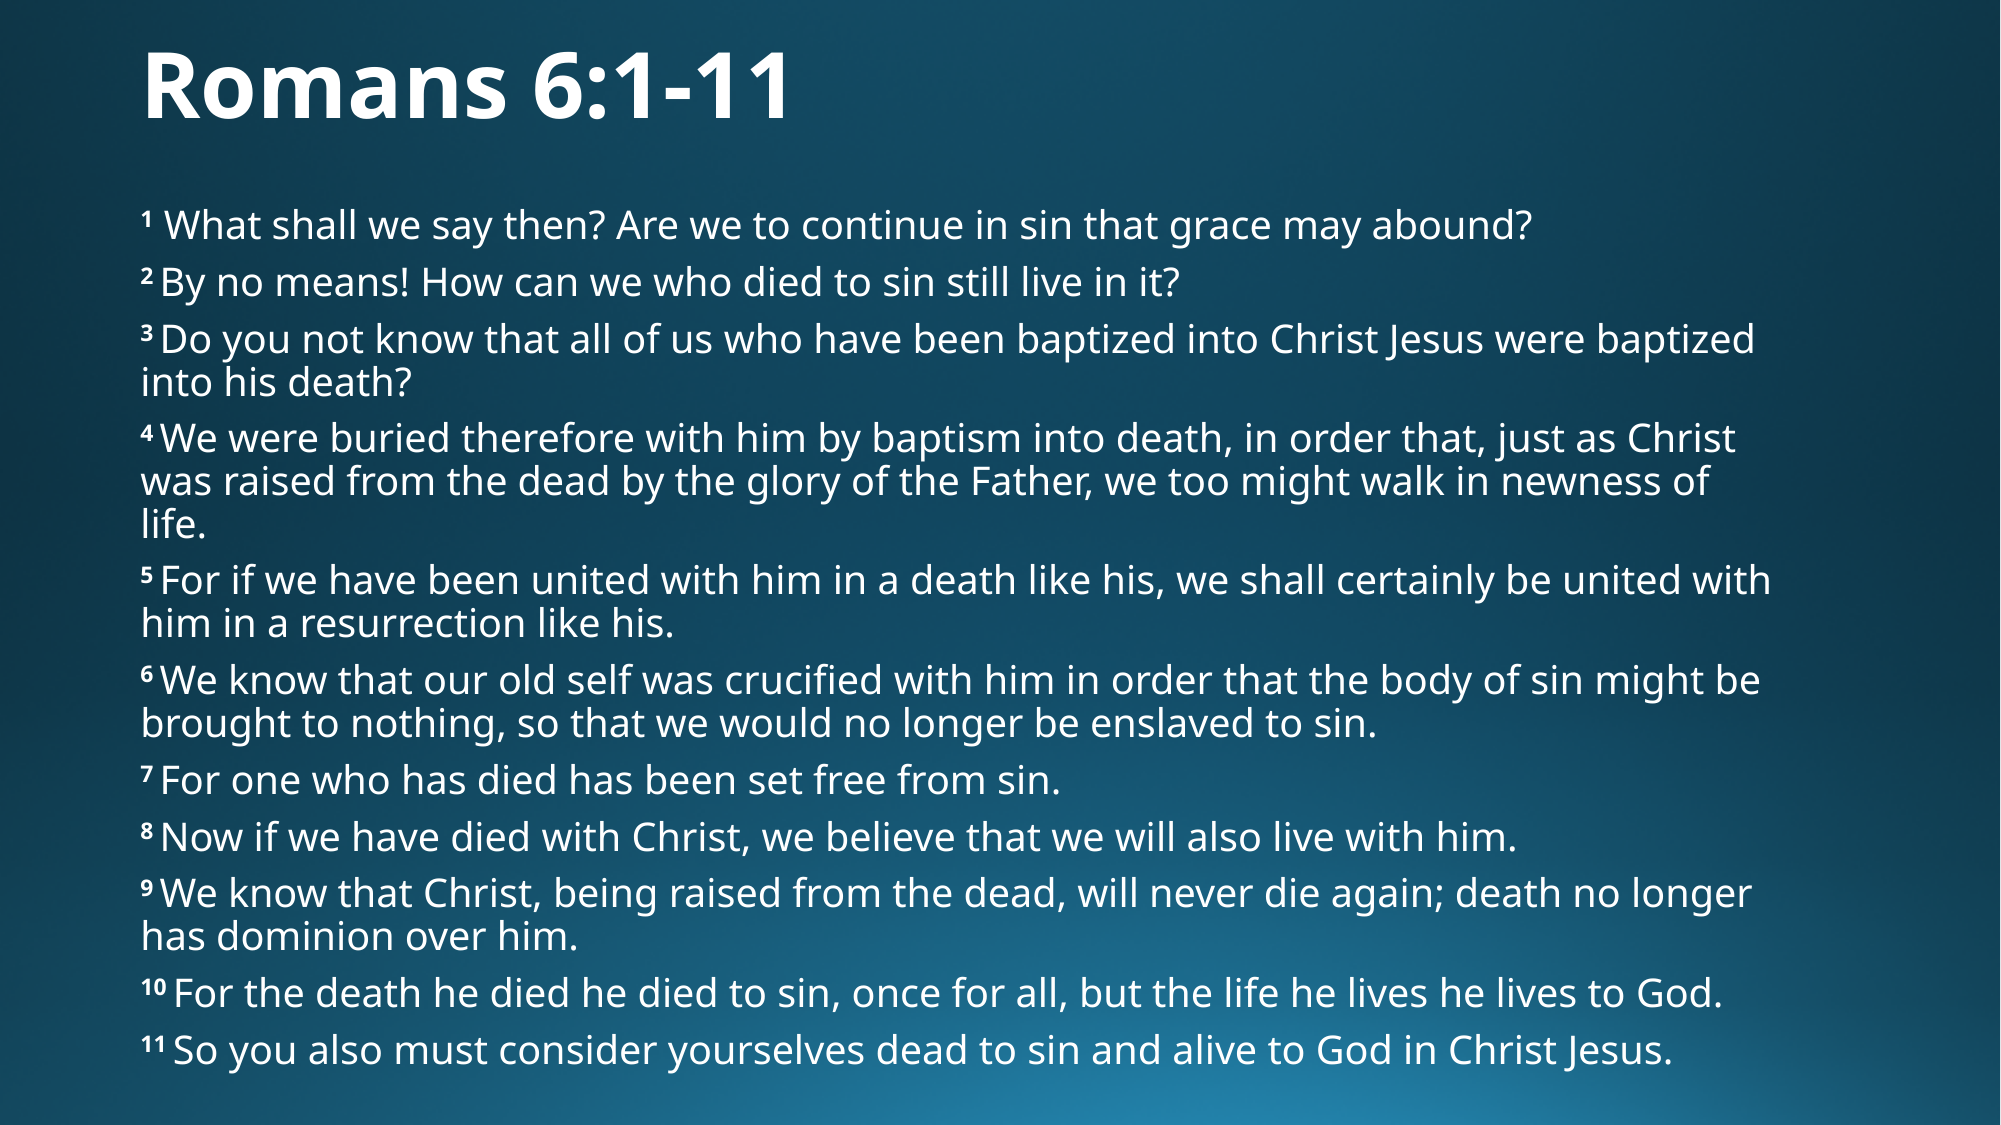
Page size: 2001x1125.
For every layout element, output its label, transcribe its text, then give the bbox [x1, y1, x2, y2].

picture [0, 0, 2001, 1125]
list 1 What shall we say then? Are we to continue in sin that grace may abound? 2 By no means! How can we who died to sin still live in it? 3 Do you not know that all of us who have been baptized into Christ Jesus were baptized into his death? 4 We were buried therefore with him by baptism into death, in order that, just as Christ was raised from the dead by the glory of the Father, we too might walk in newness of life. 5 For if we have been united with him in a death like his, we shall certainly be united with him in a resurrection like his. 6 We know that our old self was crucified with him in order that the body of sin might be brought to nothing, so that we would no longer be enslaved to sin. 7 For one who has died has been set free from sin. 8 Now if we have died with Christ, we believe that we will also live with him. 9 We know that Christ, being raised from the dead, will never die again; death no longer has dominion over him. 10 For the death he died he died to sin, once for all, but the life he lives he lives to God. 11 So you also must consider yourselves dead to sin and alive to God in Christ Jesus. [125, 198, 1794, 1084]
title Romans 6:1-11 [125, 0, 1851, 198]
